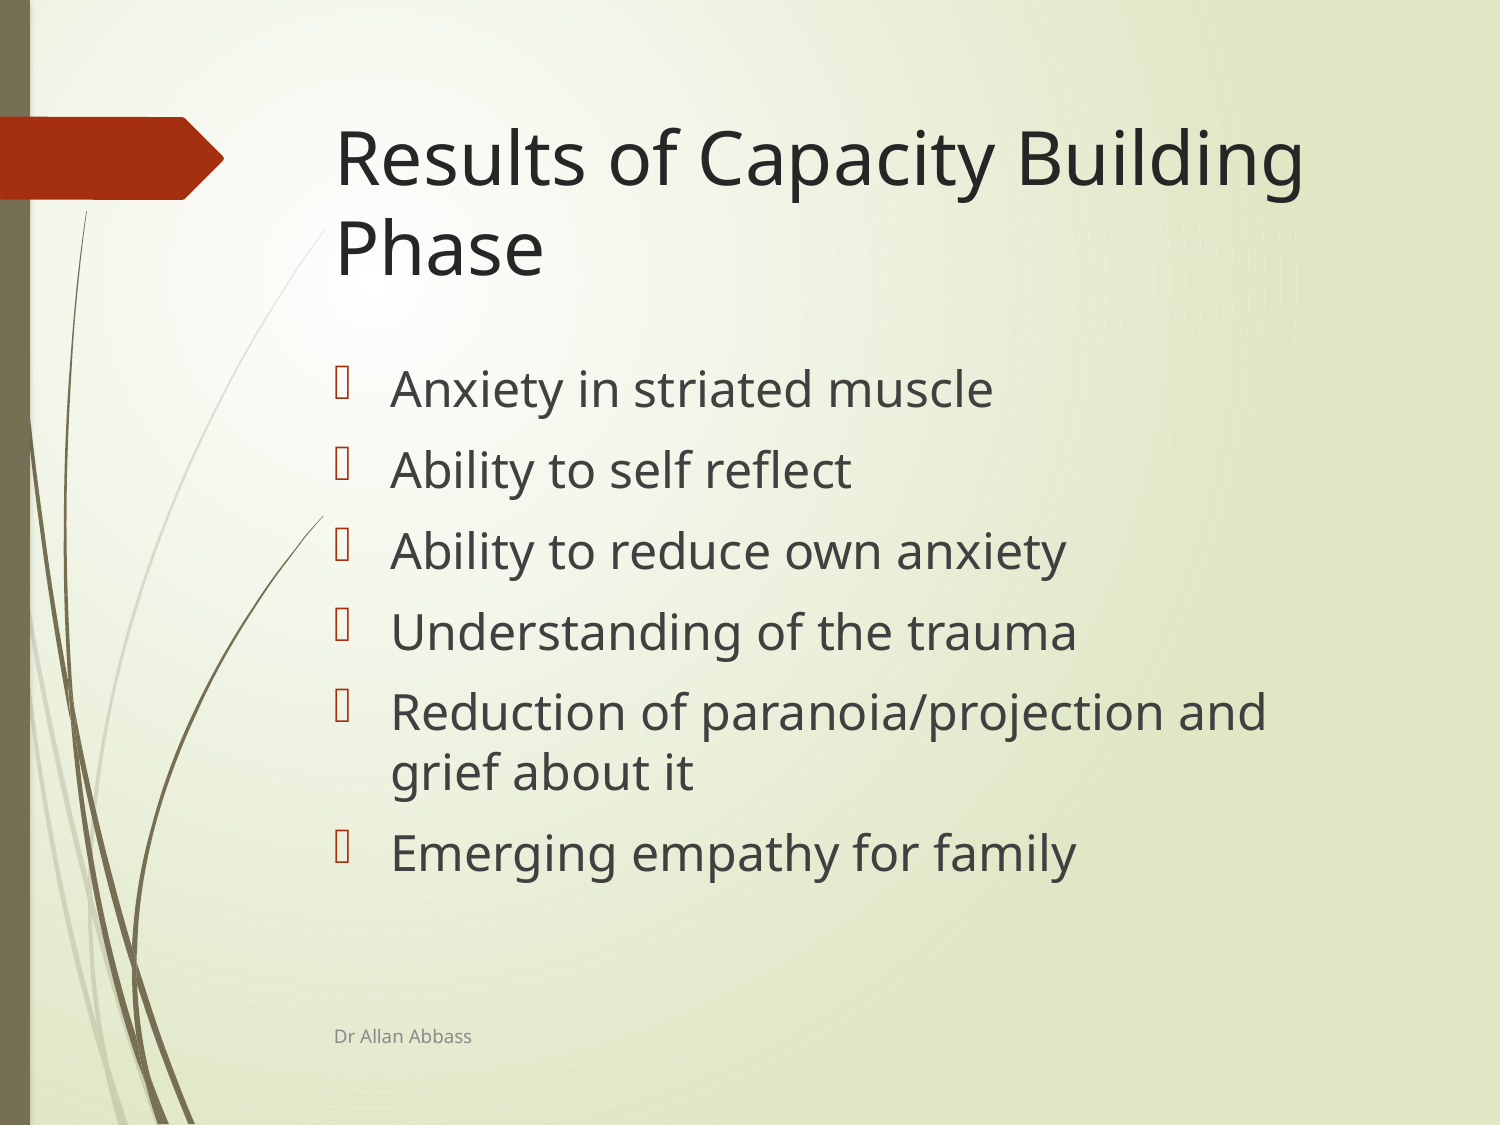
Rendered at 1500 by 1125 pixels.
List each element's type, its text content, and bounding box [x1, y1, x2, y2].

footer Dr Allan Abbass [318, 1006, 1257, 1067]
title Results of Capacity Building Phase [319, 102, 1400, 313]
list Anxiety in striated muscle Ability to self reflect Ability to reduce own anxiety Understanding of the trauma Reduction of paranoia/projection and grief about it Emerging empathy for family [318, 350, 1400, 970]
